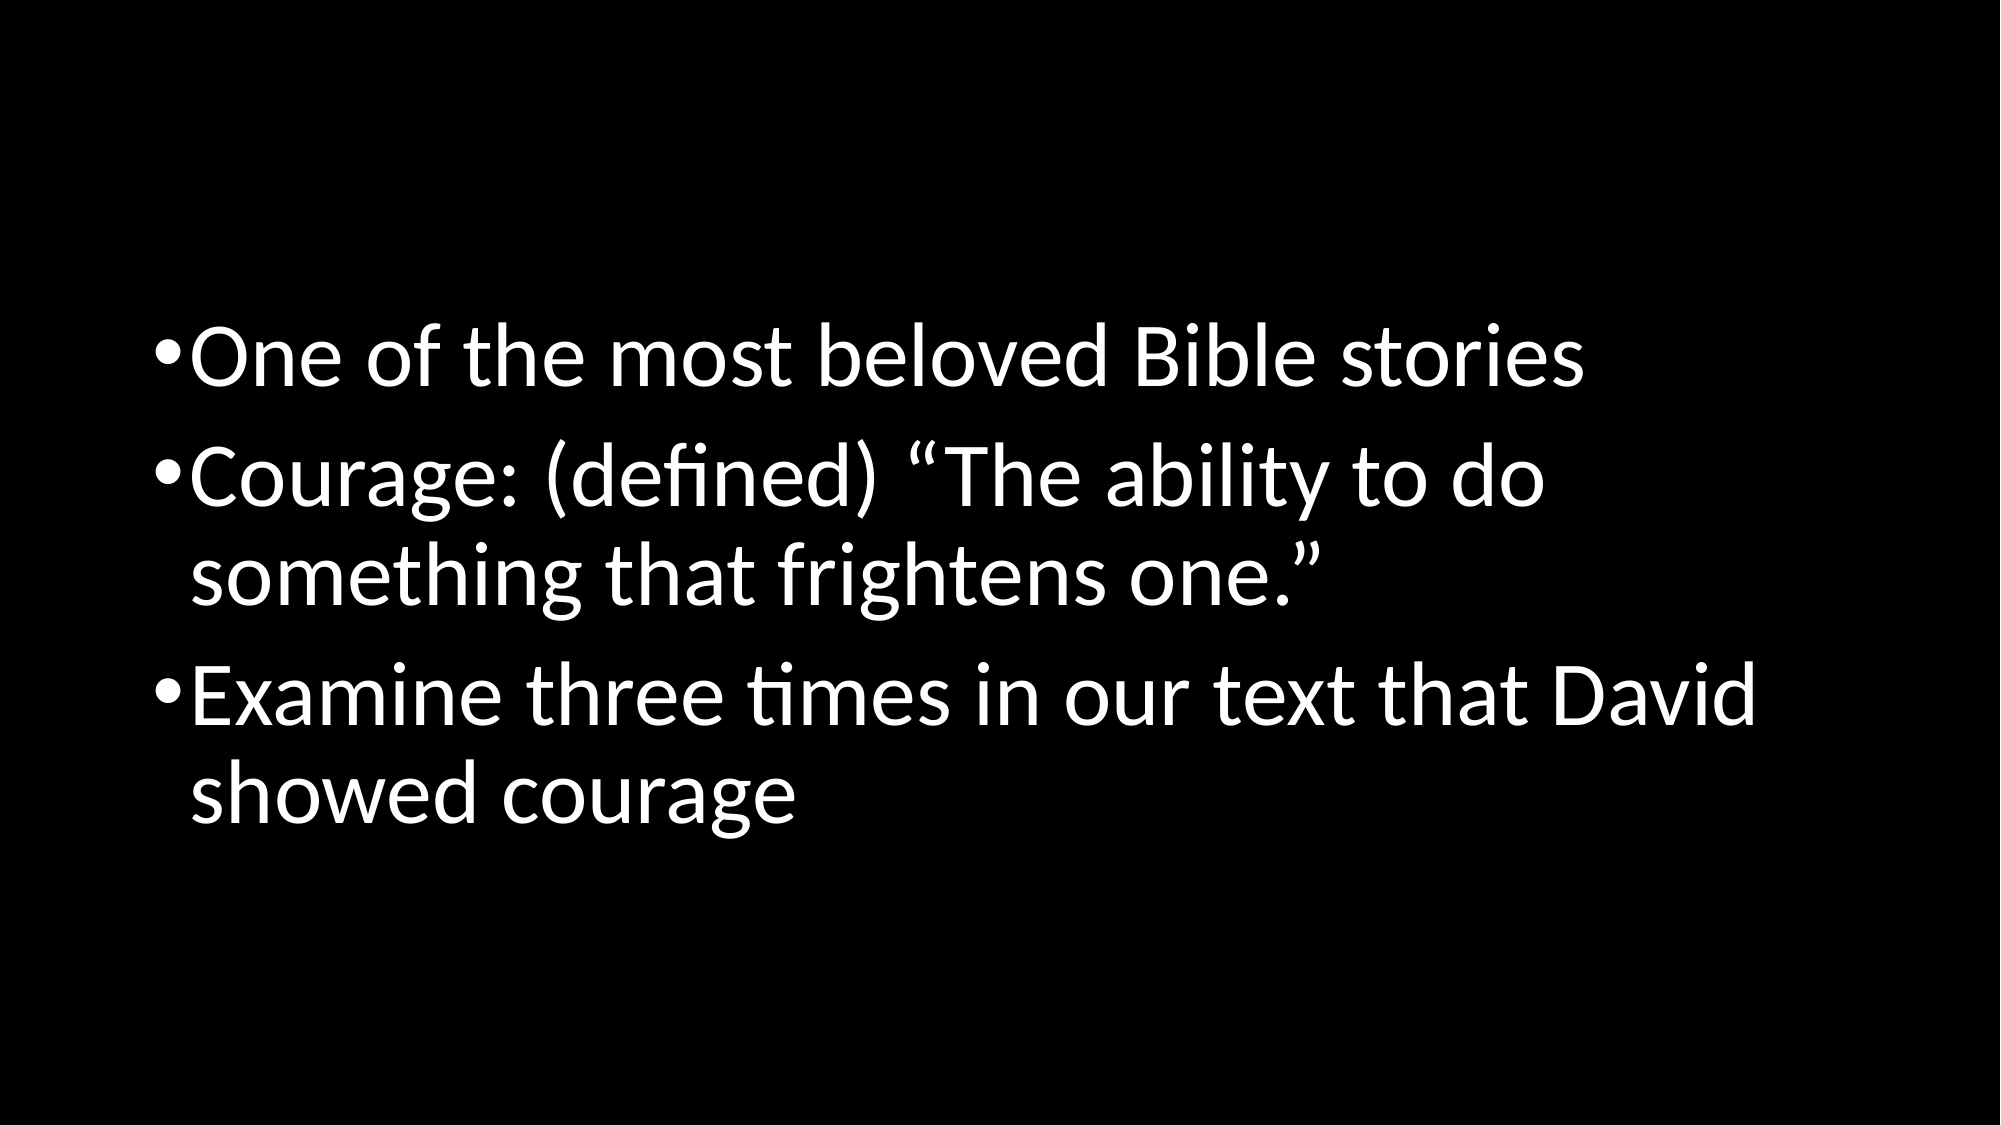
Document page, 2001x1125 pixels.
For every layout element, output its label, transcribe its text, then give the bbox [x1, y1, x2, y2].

list One of the most beloved Bible stories Courage: (defined) “The ability to do something that frightens one.” Examine three times in our text that David showed courage [137, 299, 1863, 1125]
